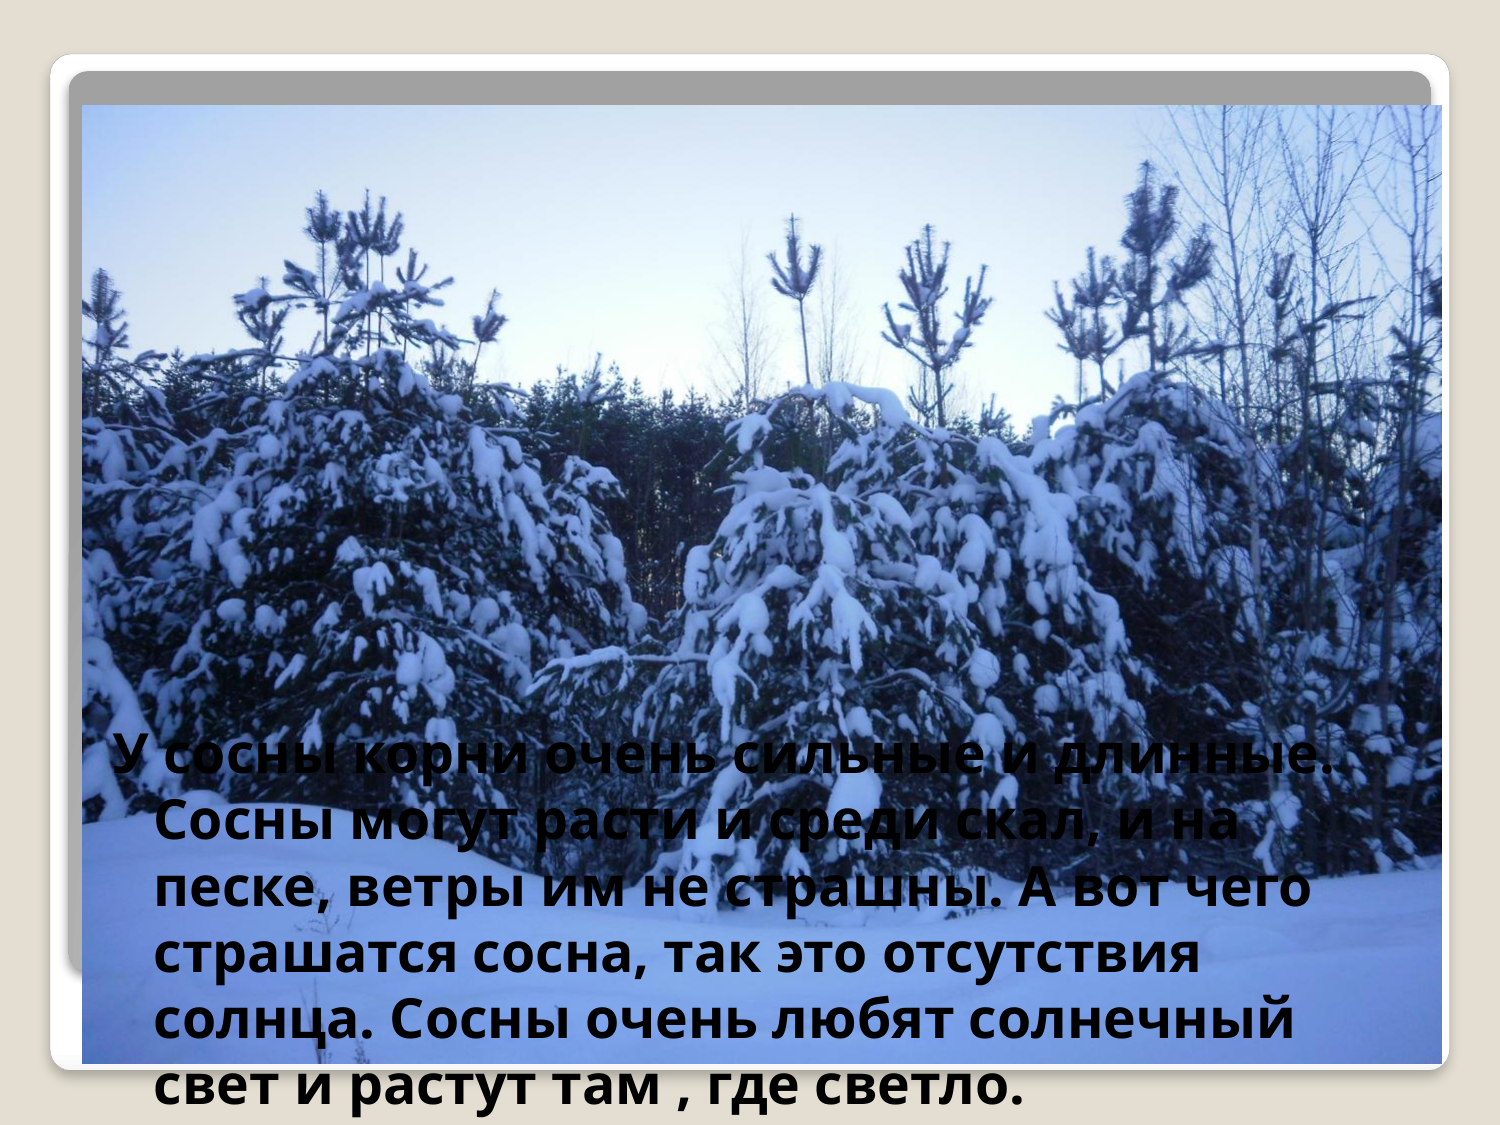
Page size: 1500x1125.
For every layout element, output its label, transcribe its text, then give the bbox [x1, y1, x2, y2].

list У сосны корни очень сильные и длинные. Сосны могут расти и среди скал, и на песке, ветры им не страшны. А вот чего страшатся сосна, так это отсутствия солнца. Сосны очень любят солнечный свет и растут там , где светло. [82, 1075, 1425, 1125]
picture [81, 105, 1442, 1064]
